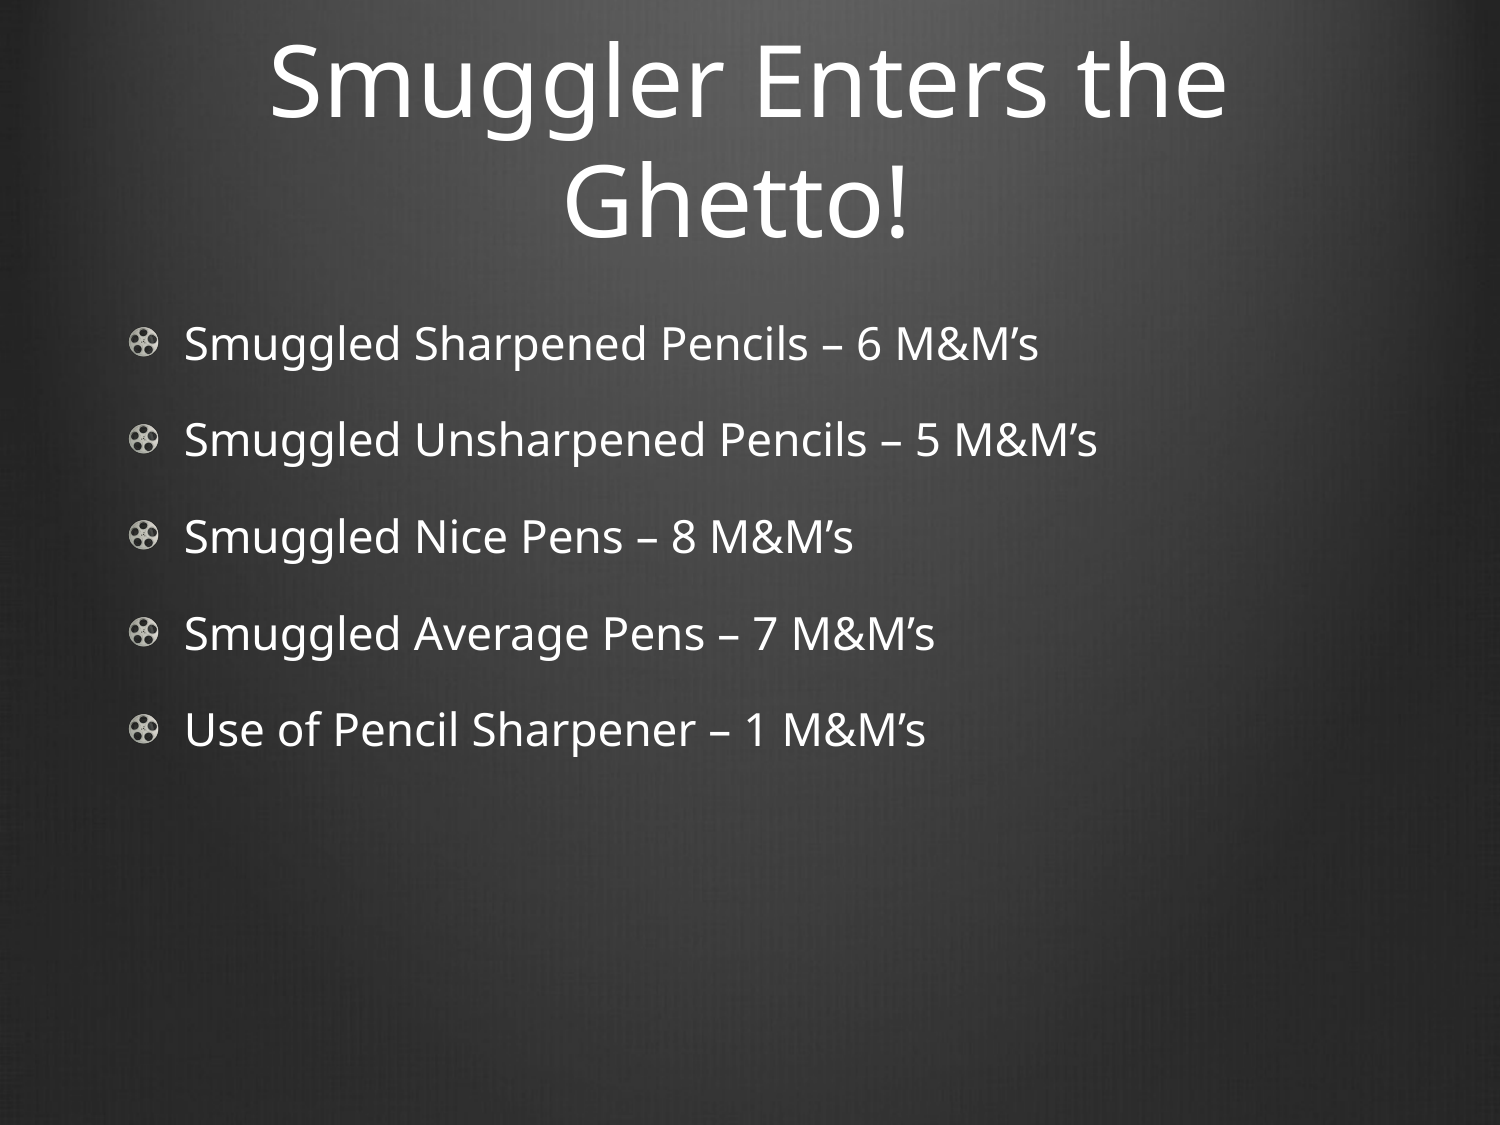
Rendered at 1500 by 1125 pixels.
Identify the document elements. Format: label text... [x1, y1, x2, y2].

title Smuggler Enters the Ghetto! [112, 19, 1388, 255]
picture [127, 615, 160, 648]
picture [127, 325, 160, 358]
picture [127, 518, 160, 551]
picture [127, 712, 160, 745]
picture [127, 422, 160, 455]
list Smuggled Sharpened Pencils – 6 M&M’s Smuggled Unsharpened Pencils – 5 M&M’s Smuggled Nice Pens – 8 M&M’s Smuggled Average Pens – 7 M&M’s Use of Pencil Sharpener – 1 M&M’s [112, 306, 1388, 1005]
